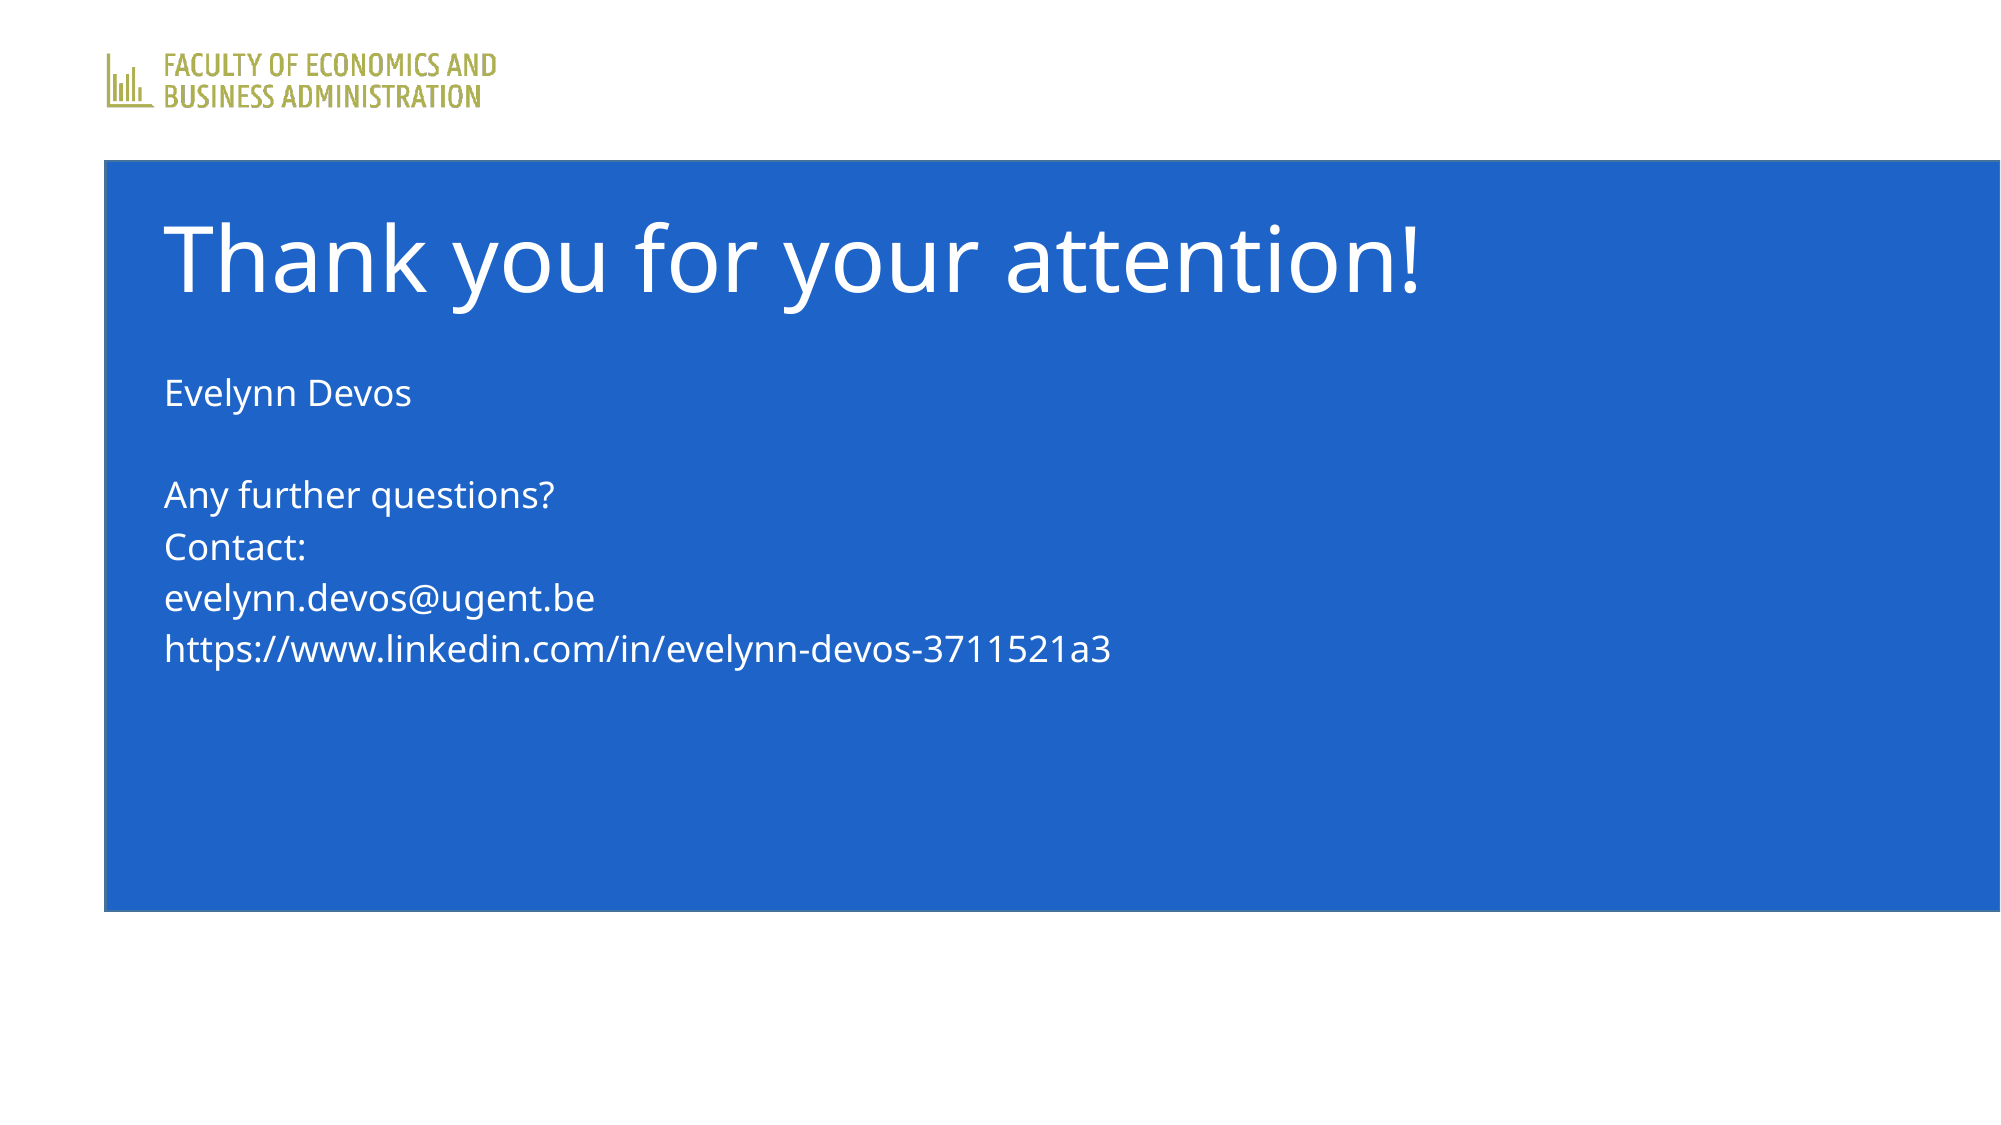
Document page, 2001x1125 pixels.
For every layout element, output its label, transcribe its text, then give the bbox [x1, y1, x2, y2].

title Thank you for your attention! Evelynn Devos Any further questions? Contact: evelynn.devos@ugent.be https://www.linkedin.com/in/evelynn-devos-3711521a3 [148, 201, 1901, 867]
picture [53, 0, 536, 161]
